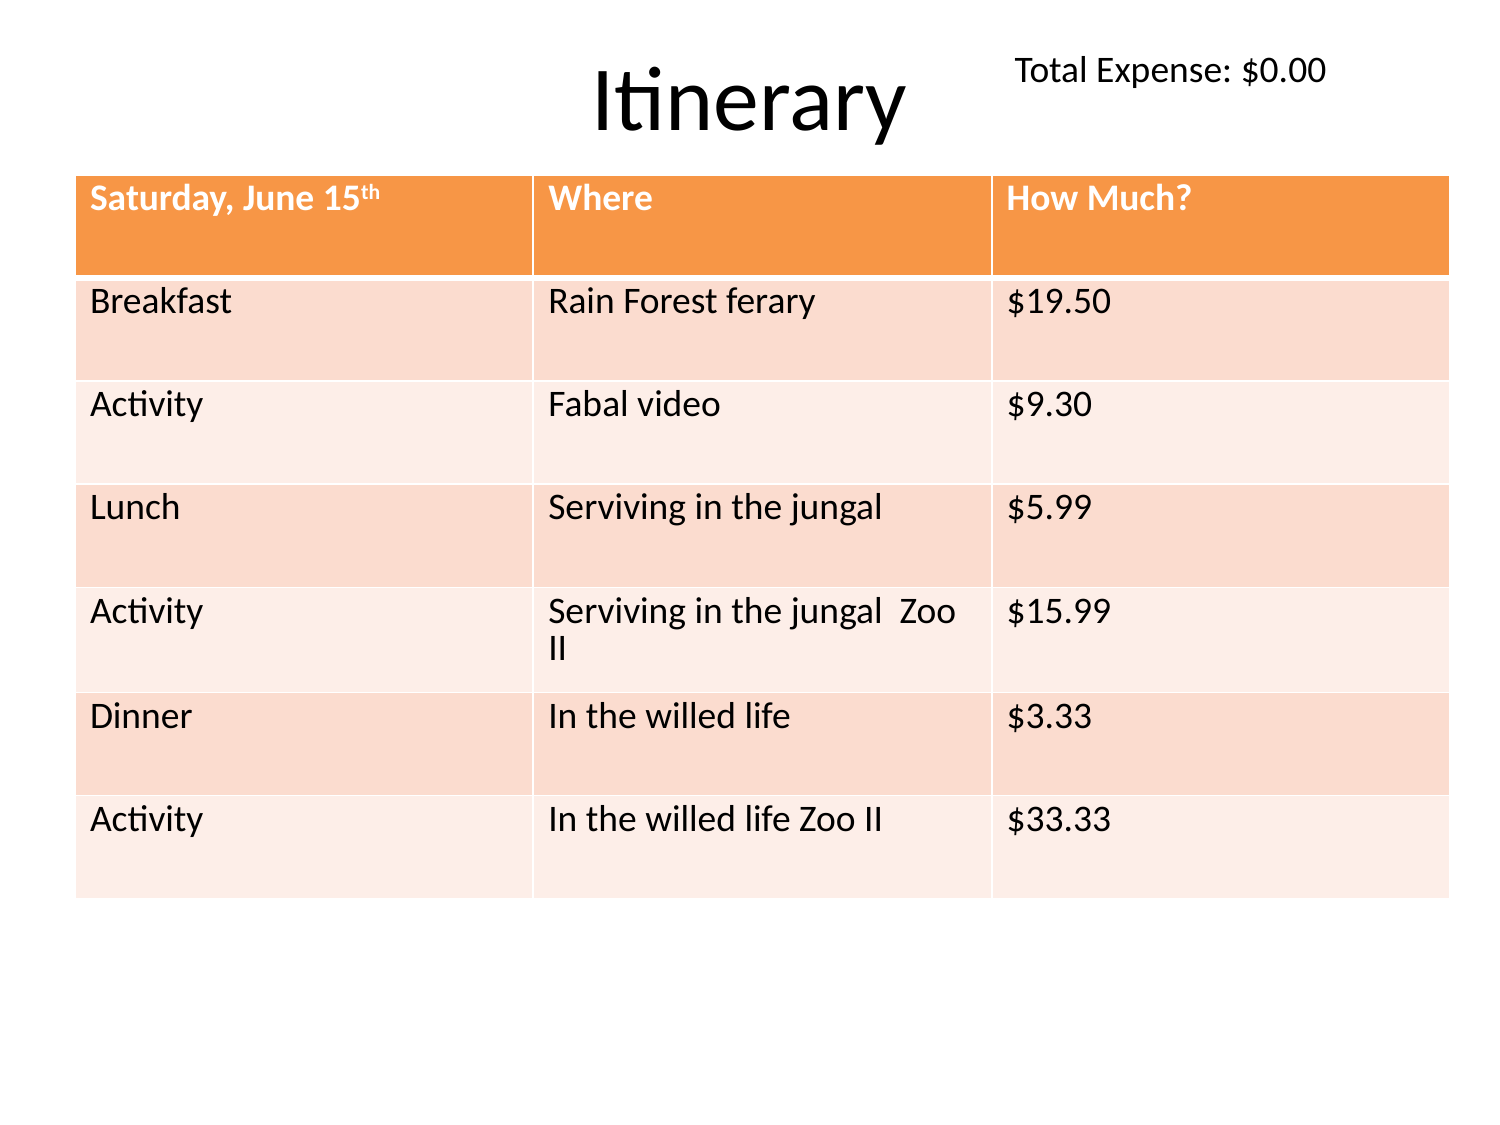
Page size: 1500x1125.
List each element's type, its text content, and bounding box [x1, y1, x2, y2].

table_cell In the willed life [534, 693, 991, 795]
table_cell Serviving in the jungal Zoo II [534, 588, 991, 692]
table_cell Fabal video [534, 382, 991, 483]
table_cell Breakfast [76, 281, 532, 380]
title Itinerary [75, 0, 1425, 174]
table_header Saturday, June 15th [76, 176, 532, 275]
table_cell Activity [76, 588, 532, 692]
table_cell $15.99 [993, 588, 1449, 692]
table_cell Rain Forest ferary [534, 281, 991, 380]
table_cell Dinner [76, 693, 532, 795]
table_header How Much? [993, 176, 1449, 275]
table_cell $33.33 [993, 796, 1449, 898]
table_cell In the willed life Zoo II [534, 796, 991, 898]
table_cell Lunch [76, 485, 532, 587]
table_cell Activity [76, 382, 532, 483]
table_header Where [534, 176, 991, 275]
table_cell $3.33 [993, 693, 1449, 795]
table_cell $19.50 [993, 281, 1449, 380]
text_box Total Expense: $0.00 [999, 37, 1463, 98]
table_cell Serviving in the jungal [534, 485, 991, 587]
table_cell $9.30 [993, 382, 1449, 483]
table_cell $5.99 [993, 485, 1449, 587]
table_cell Activity [76, 796, 532, 898]
